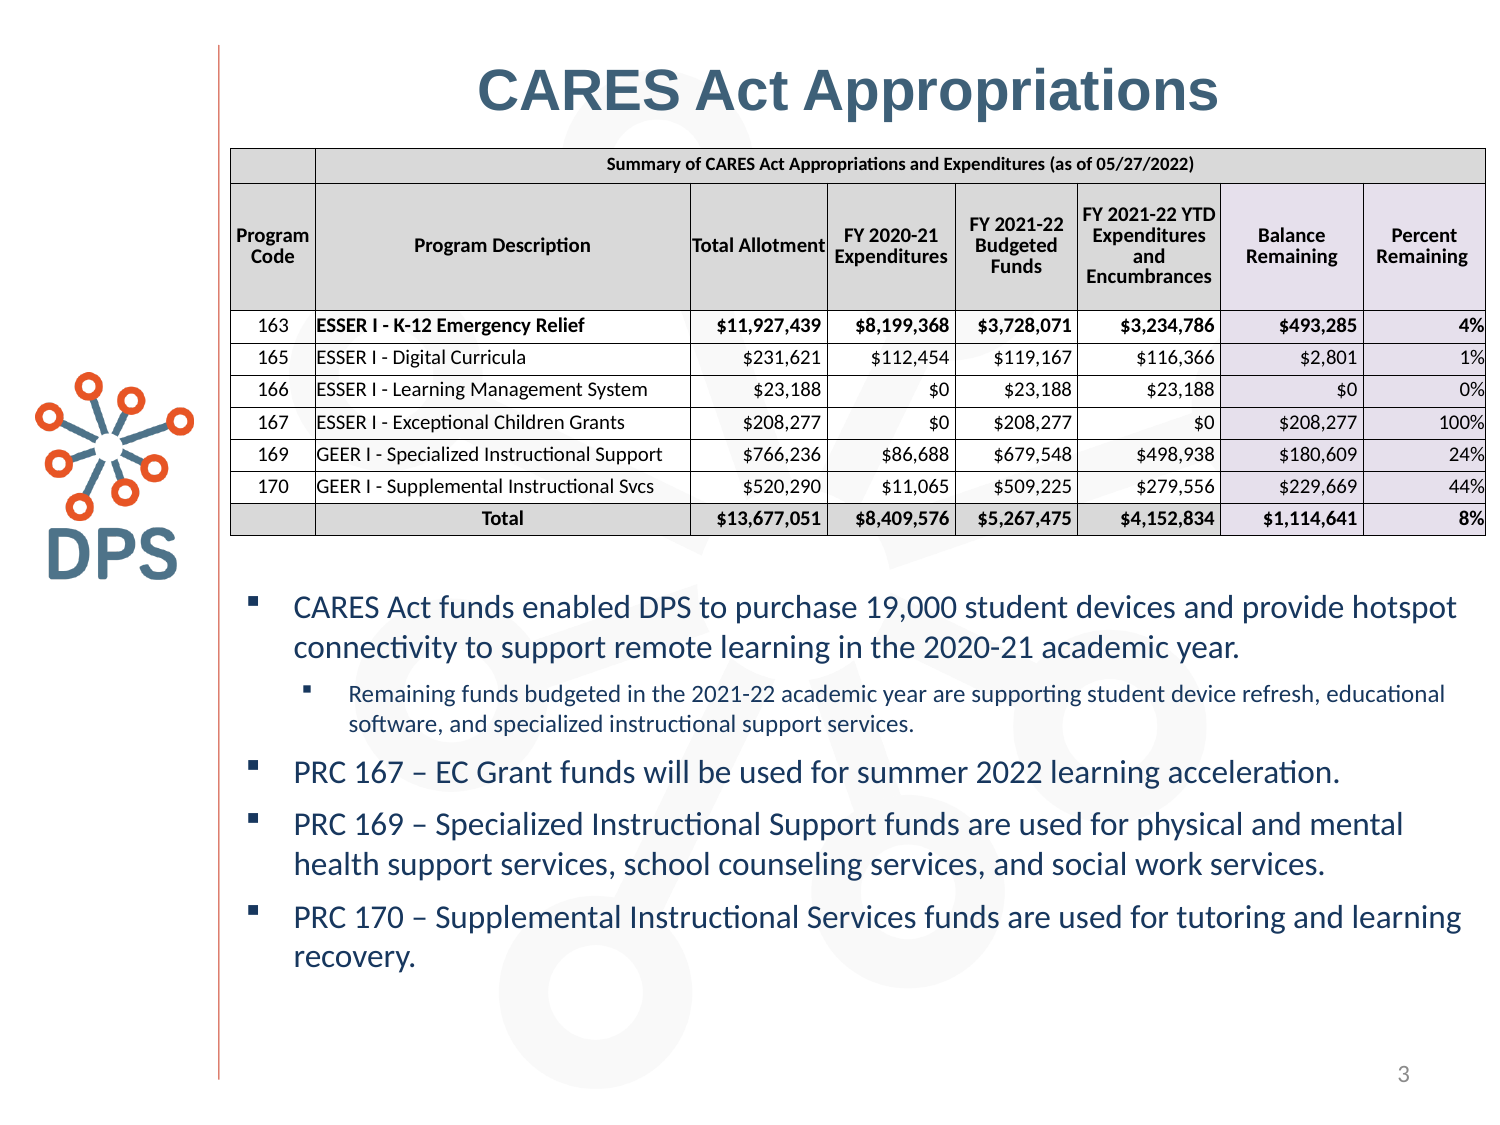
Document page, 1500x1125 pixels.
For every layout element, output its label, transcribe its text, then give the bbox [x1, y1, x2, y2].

table_cell Program Code [231, 184, 315, 310]
table_cell 44% [1364, 472, 1485, 503]
table_cell 100% [1364, 408, 1485, 439]
table_cell 1% [1364, 344, 1485, 375]
table_cell ESSER I - K-12 Emergency Relief [316, 311, 690, 343]
table_cell 166 [231, 376, 315, 407]
table_cell $23,188 [956, 376, 1077, 407]
table_cell 8% [1364, 504, 1485, 535]
table_cell 163 [231, 311, 315, 343]
table_cell $679,548 [956, 440, 1077, 471]
table_cell GEER I - Supplemental Instructional Svcs [316, 472, 690, 503]
table_cell ESSER I - Learning Management System [316, 376, 690, 407]
table_cell $2,801 [1221, 344, 1363, 375]
table_cell $3,728,071 [956, 311, 1077, 343]
table_cell Total Allotment [691, 184, 827, 310]
table_cell [231, 504, 315, 535]
table_cell Program Description [316, 184, 690, 310]
picture [35, 372, 194, 593]
table_cell 24% [1364, 440, 1485, 471]
slide_number 3 [1074, 1042, 1425, 1103]
table_cell FY 2021-22 Budgeted Funds [956, 184, 1077, 310]
table_cell $13,677,051 [691, 504, 827, 535]
table_cell $5,267,475 [956, 504, 1077, 535]
table_cell $11,927,439 [691, 311, 827, 343]
table_cell $0 [1078, 408, 1220, 439]
text_box CARES Act funds enabled DPS to purchase 19,000 student devices and provide hotspot connectivity to support remote learning in the 2020-21 academic year. Remaining funds budgeted in the 2021-22 academic year are supporting student device refresh, educational software, and specialized instructional support services. PRC 167 – EC Grant funds will be used for summer 2022 learning acceleration. PRC 169 – Specialized Instructional Support funds are used for physical and mental health support services, school counseling services, and social work services. PRC 170 – Supplemental Instructional Services funds are used for tutoring and learning recovery. [230, 578, 1486, 1093]
table_cell $11,065 [828, 472, 955, 503]
table_cell FY 2020-21 Expenditures [828, 184, 955, 310]
table_cell Total [316, 504, 690, 535]
table_cell GEER I - Specialized Instructional Support [316, 440, 690, 471]
table_cell $208,277 [1221, 408, 1363, 439]
table_cell 4% [1364, 311, 1485, 343]
table_cell 170 [231, 472, 315, 503]
table_cell $498,938 [1078, 440, 1220, 471]
table_cell $8,409,576 [828, 504, 955, 535]
table_cell ESSER I - Digital Curricula [316, 344, 690, 375]
table_cell $112,454 [828, 344, 955, 375]
table_cell 0% [1364, 376, 1485, 407]
table_cell Balance Remaining [1221, 184, 1363, 310]
table_cell Percent Remaining [1364, 184, 1485, 310]
table_cell $208,277 [956, 408, 1077, 439]
table_cell $119,167 [956, 344, 1077, 375]
table_cell ESSER I - Exceptional Children Grants [316, 408, 690, 439]
table_cell $520,290 [691, 472, 827, 503]
table_cell $766,236 [691, 440, 827, 471]
table_cell $231,621 [691, 344, 827, 375]
table_cell $180,609 [1221, 440, 1363, 471]
table_cell FY 2021-22 YTD Expenditures and Encumbrances [1078, 184, 1220, 310]
table_cell 169 [231, 440, 315, 471]
table_cell $279,556 [1078, 472, 1220, 503]
table_cell $116,366 [1078, 344, 1220, 375]
table_cell $509,225 [956, 472, 1077, 503]
table_cell $1,114,641 [1221, 504, 1363, 535]
table_cell $0 [1221, 376, 1363, 407]
table_cell 165 [231, 344, 315, 375]
table_cell $229,669 [1221, 472, 1363, 503]
table_cell $8,199,368 [828, 311, 955, 343]
table_header Summary of CARES Act Appropriations and Expenditures (as of 05/27/2022) [316, 149, 1485, 183]
table_cell $208,277 [691, 408, 827, 439]
table_cell $4,152,834 [1078, 504, 1220, 535]
table_cell $493,285 [1221, 311, 1363, 343]
table_cell $86,688 [828, 440, 955, 471]
title CARES Act Appropriations [277, 45, 1421, 130]
table_cell $23,188 [1078, 376, 1220, 407]
table_cell $0 [828, 376, 955, 407]
table_cell $3,234,786 [1078, 311, 1220, 343]
table_cell 167 [231, 408, 315, 439]
table_cell $23,188 [691, 376, 827, 407]
table_header [231, 149, 315, 183]
table_cell $0 [828, 408, 955, 439]
